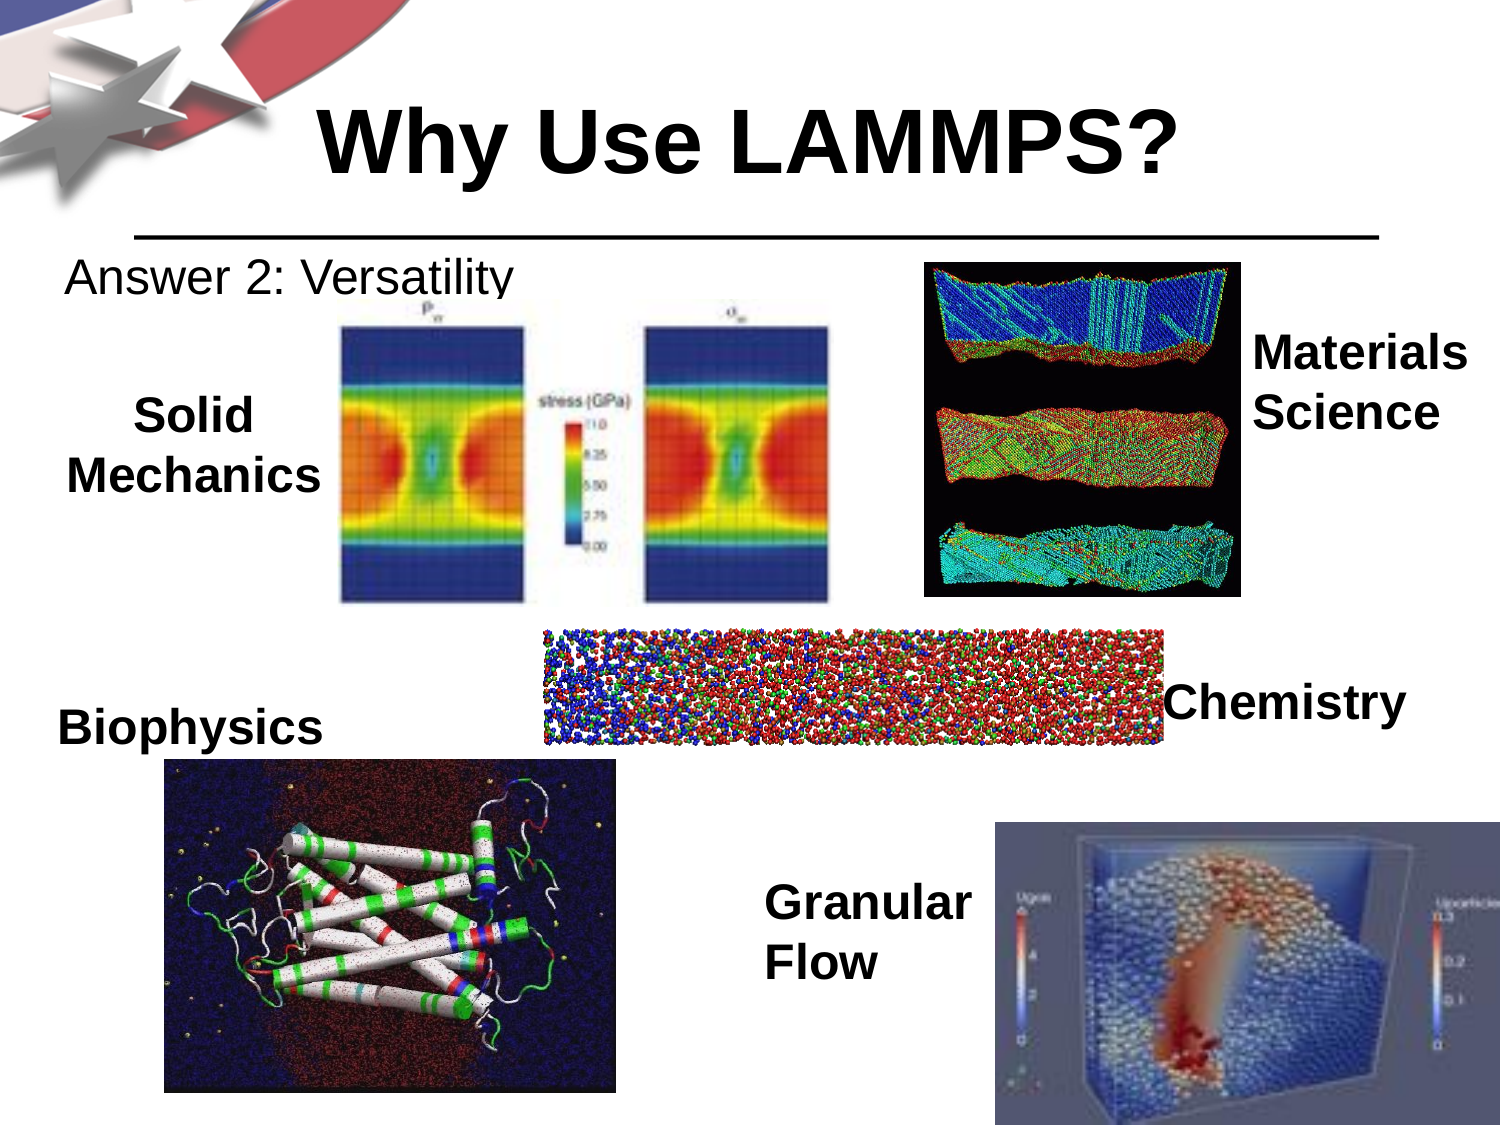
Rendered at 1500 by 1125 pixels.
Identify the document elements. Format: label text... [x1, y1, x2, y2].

picture [995, 822, 1500, 1125]
picture [337, 299, 835, 607]
text_box Answer 2: Versatility [50, 237, 584, 313]
text_box Granular Flow [749, 862, 990, 998]
text_box Why Use LAMMPS? [11, 74, 1488, 200]
text_box Chemistry [1169, 662, 1422, 738]
text_box Biophysics [43, 687, 340, 763]
text_box Materials Science [1245, 312, 1500, 448]
picture [537, 624, 1165, 752]
picture [924, 262, 1241, 598]
text_box Solid Mechanics [49, 374, 332, 510]
picture [164, 759, 616, 1093]
